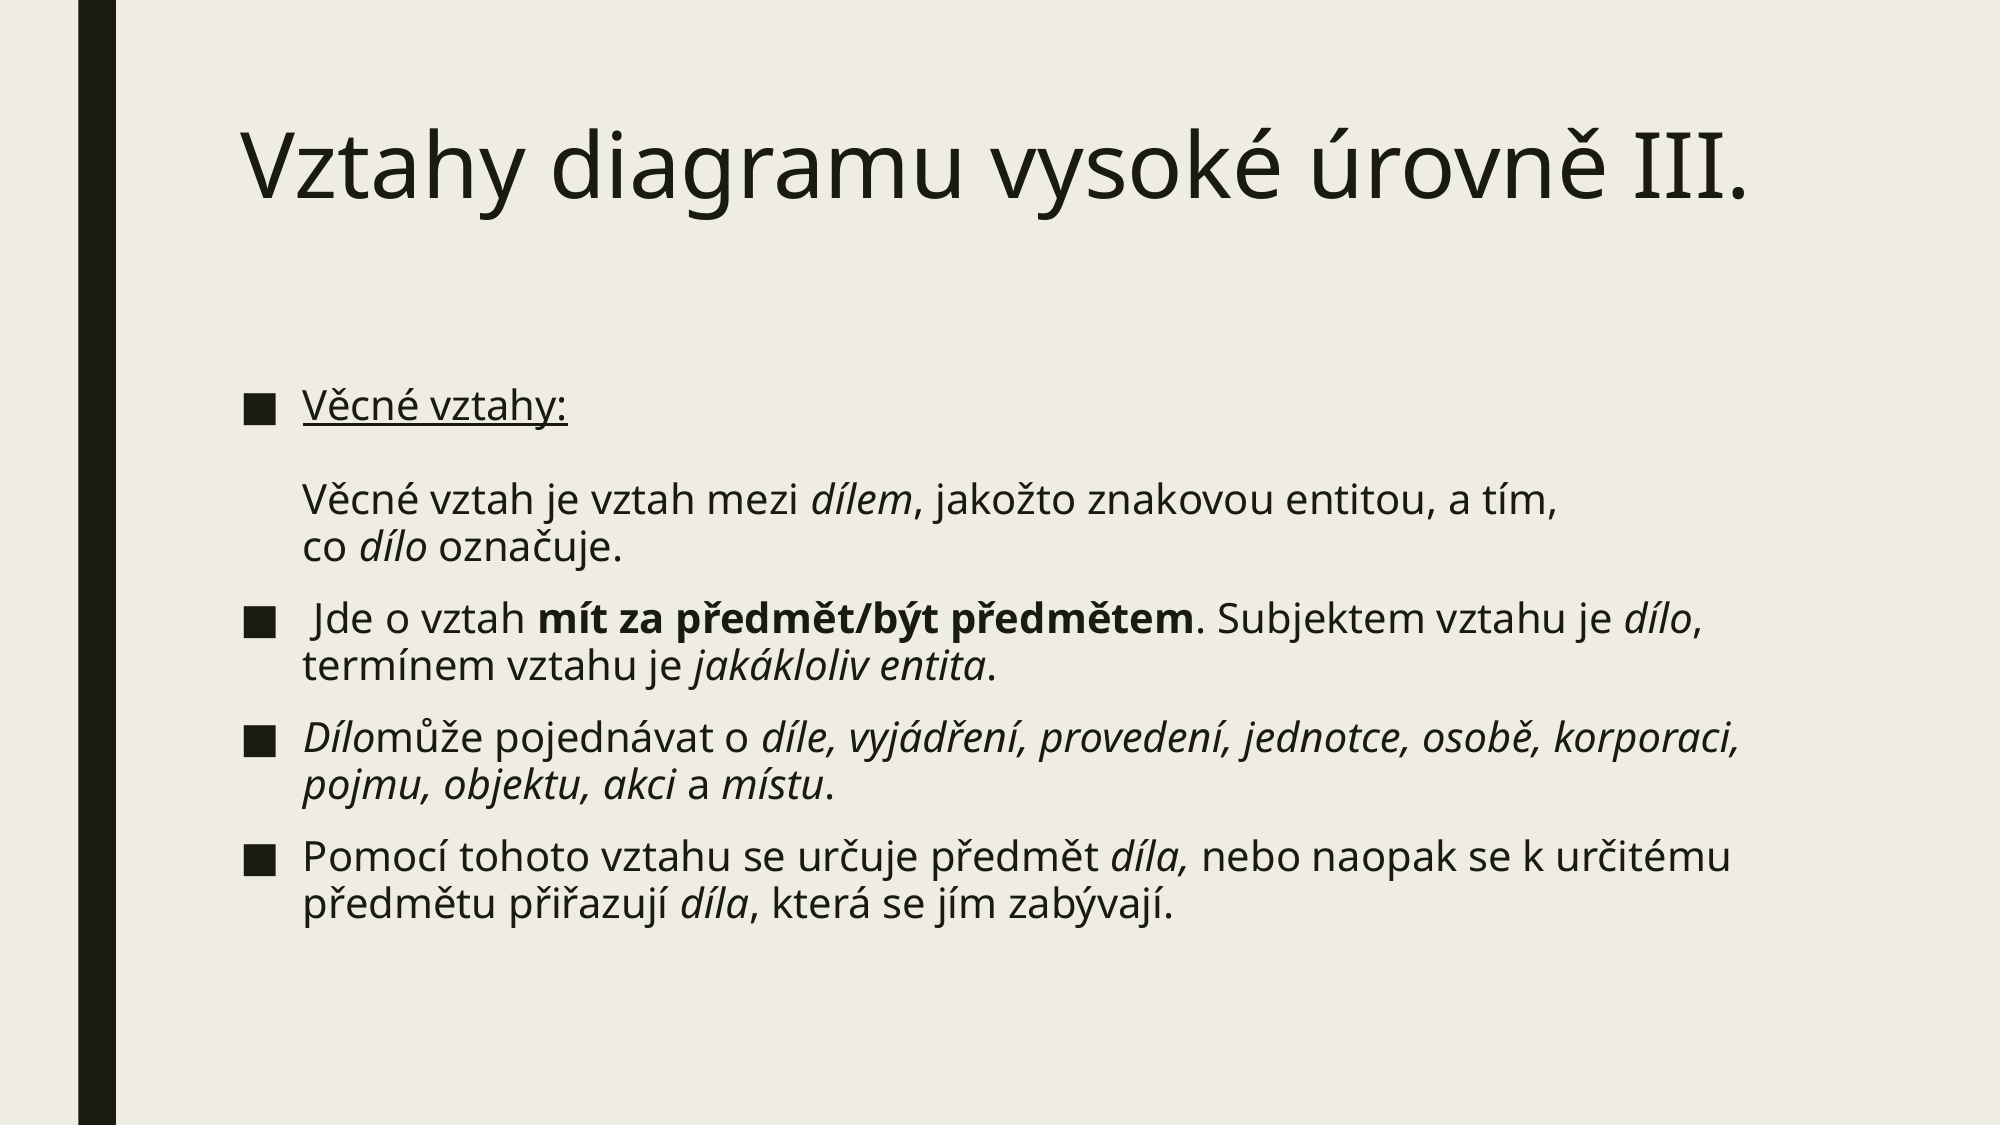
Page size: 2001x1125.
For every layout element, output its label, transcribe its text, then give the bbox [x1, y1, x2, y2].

list Věcné vztahy: Věcné vztah je vztah mezi dílem, jakožto znakovou entitou, a tím, co dílo označuje. Jde o vztah mít za předmět/být předmětem. Subjektem vztahu je dílo, termínem vztahu je jakákloliv entita. Dílomůže pojednávat o díle, vyjádření, provedení, jednotce, osobě, korporaci, pojmu, objektu, akci a místu. Pomocí tohoto vztahu se určuje předmět díla, nebo naopak se k určitému předmětu přiřazují díla, která se jím zabývají. [225, 375, 1800, 963]
title Vztahy diagramu vysoké úrovně III. [225, 112, 1800, 357]
